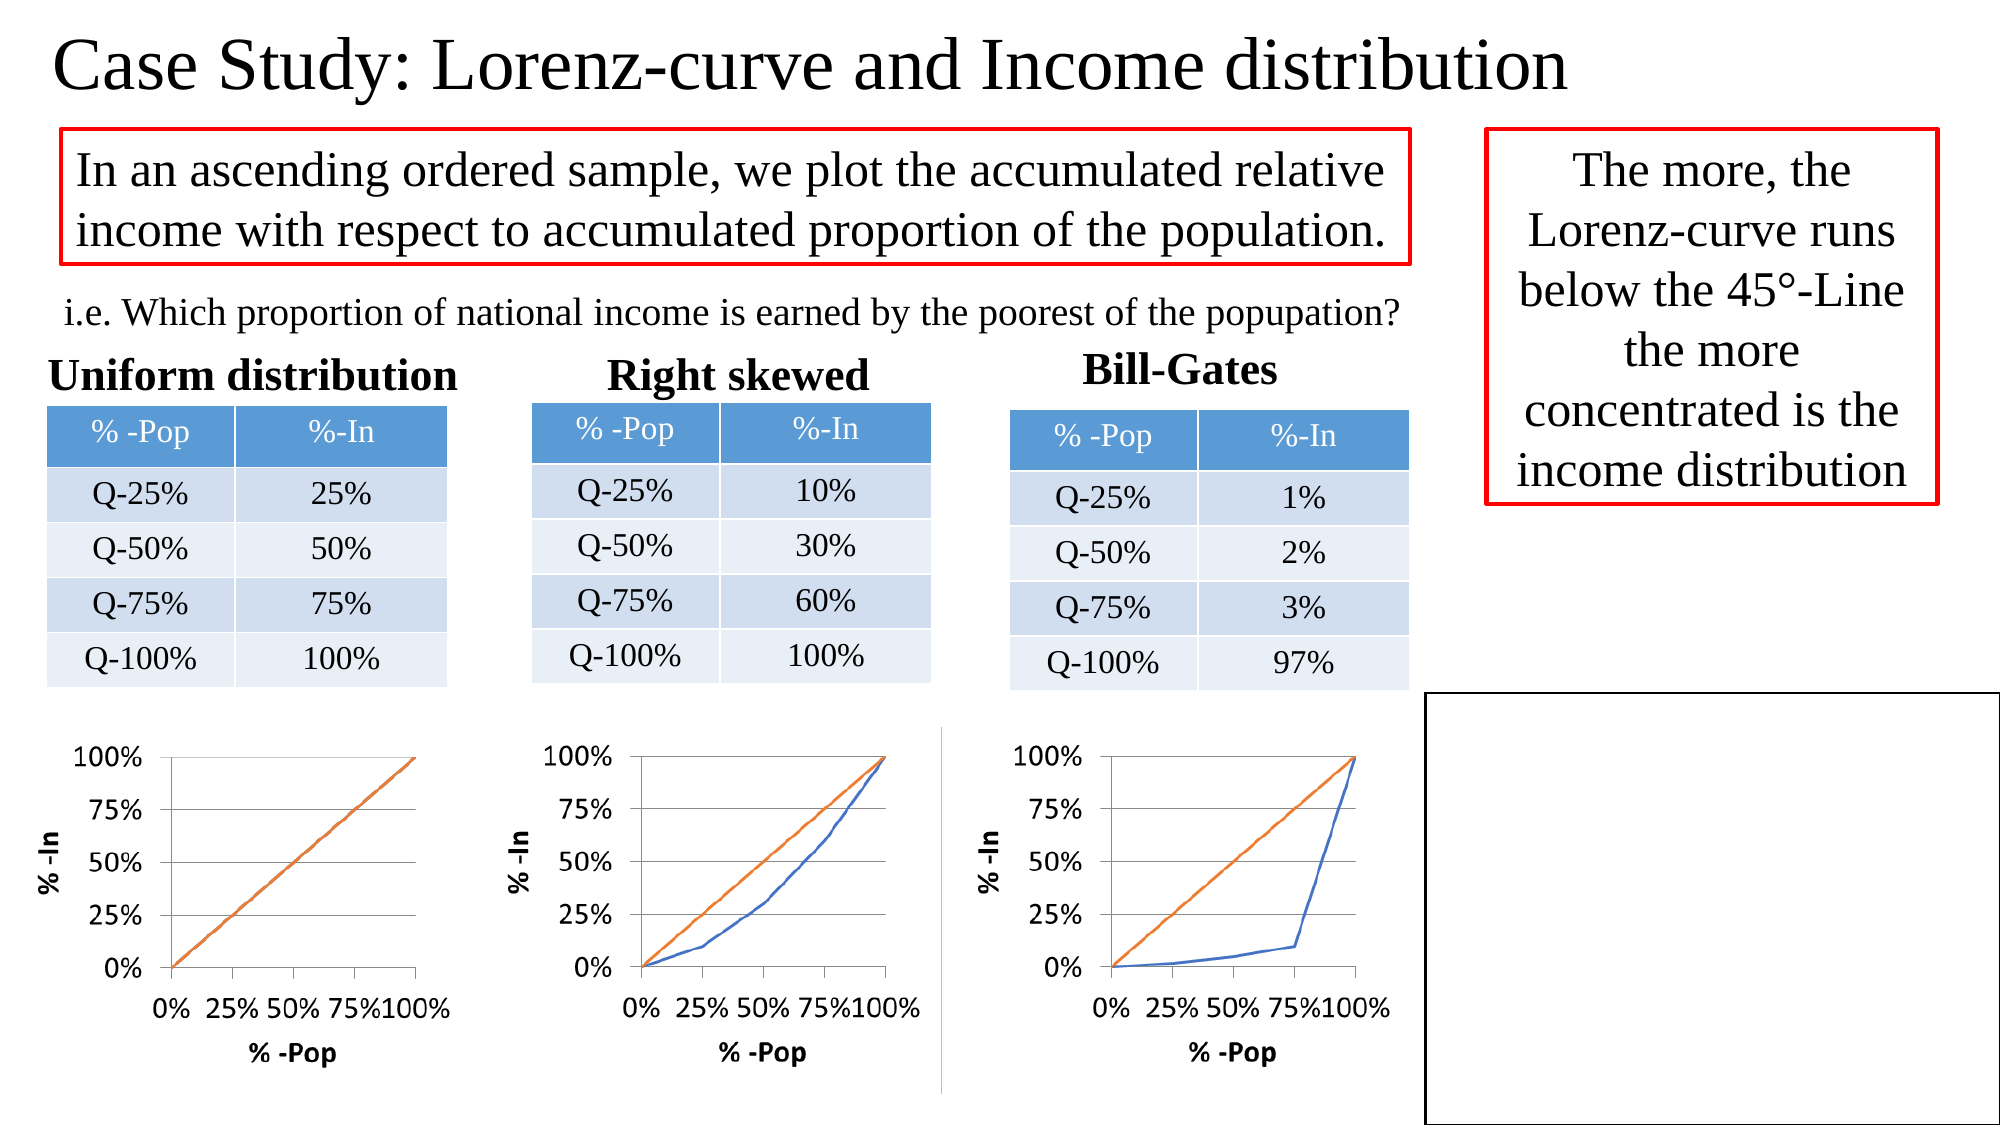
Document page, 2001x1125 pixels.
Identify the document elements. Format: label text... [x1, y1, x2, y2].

table_cell Q-100% [532, 630, 719, 683]
table_cell 30% [721, 520, 931, 573]
text_box The more, the Lorenz-curve runs below the 45°-Line the more concentrated is the income distribution [1486, 129, 1938, 504]
text_box Case Study: Lorenz-curve and Income distribution [38, 7, 1586, 112]
table_cell 100% [721, 630, 931, 683]
picture [3, 726, 1411, 1094]
table_cell 75% [236, 578, 447, 632]
text_box Bill-Gates [1067, 331, 1307, 401]
table_header % -Pop [1010, 410, 1197, 470]
table_cell Q-25% [47, 468, 234, 522]
table_cell 97% [1199, 637, 1409, 690]
table_cell Q-25% [1010, 472, 1197, 525]
table_cell 60% [721, 575, 931, 628]
table_header %-In [721, 403, 931, 463]
table_cell Q-100% [1010, 637, 1197, 690]
text_box i.e. Which proportion of national income is earned by the poorest of the popupation? [48, 278, 1486, 342]
table_cell Q-100% [47, 633, 234, 687]
table_cell Q-75% [47, 578, 234, 632]
table_header %-In [1199, 410, 1409, 470]
text_box Uniform distribution [32, 337, 492, 407]
table_header % -Pop [532, 403, 719, 463]
table_cell Q-25% [532, 465, 719, 518]
text_box In an ascending ordered sample, we plot the accumulated relative income with respect to accumulated proportion of the population. [60, 129, 1411, 264]
table_cell 100% [236, 633, 447, 687]
table_cell 25% [236, 468, 447, 522]
text_box Right skewed [592, 337, 919, 407]
table_cell Q-50% [532, 520, 719, 573]
table_cell 1% [1199, 472, 1409, 525]
table_cell Q-50% [1010, 527, 1197, 580]
table_cell Q-50% [47, 523, 234, 577]
table_cell 10% [721, 465, 931, 518]
text_box c [1424, 692, 2000, 1125]
table_cell Q-75% [532, 575, 719, 628]
table_header % -Pop [47, 407, 234, 467]
table_cell 50% [236, 523, 447, 577]
table_cell 2% [1199, 527, 1409, 580]
table_header %-In [236, 407, 447, 467]
table_cell 3% [1199, 582, 1409, 635]
table_cell Q-75% [1010, 582, 1197, 635]
